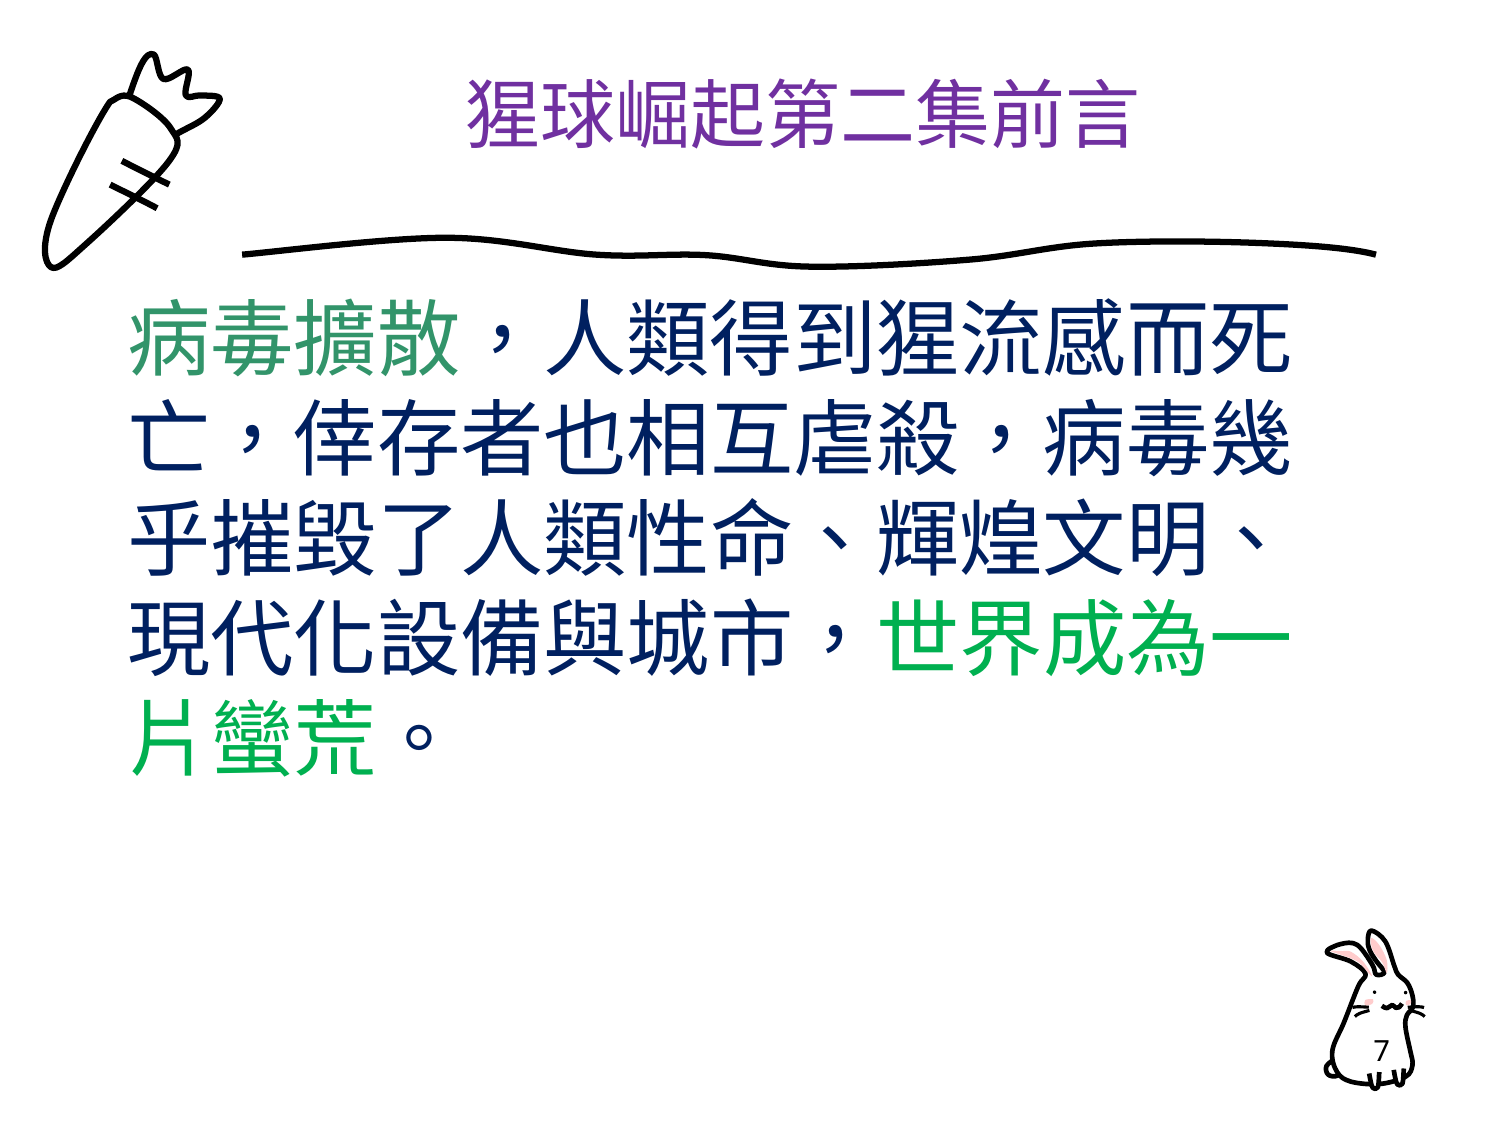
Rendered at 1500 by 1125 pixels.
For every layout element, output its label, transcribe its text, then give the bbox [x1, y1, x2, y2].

title 猩球崛起第二集前言 [218, 64, 1388, 252]
slide_number 7 [1340, 1025, 1423, 1100]
list 病毒擴散，人類得到猩流感而死亡，倖存者也相互虐殺，病毒幾乎摧毀了人類性命、輝煌文明、現代化設備與城市，世界成為一片蠻荒。 [112, 278, 1388, 1000]
